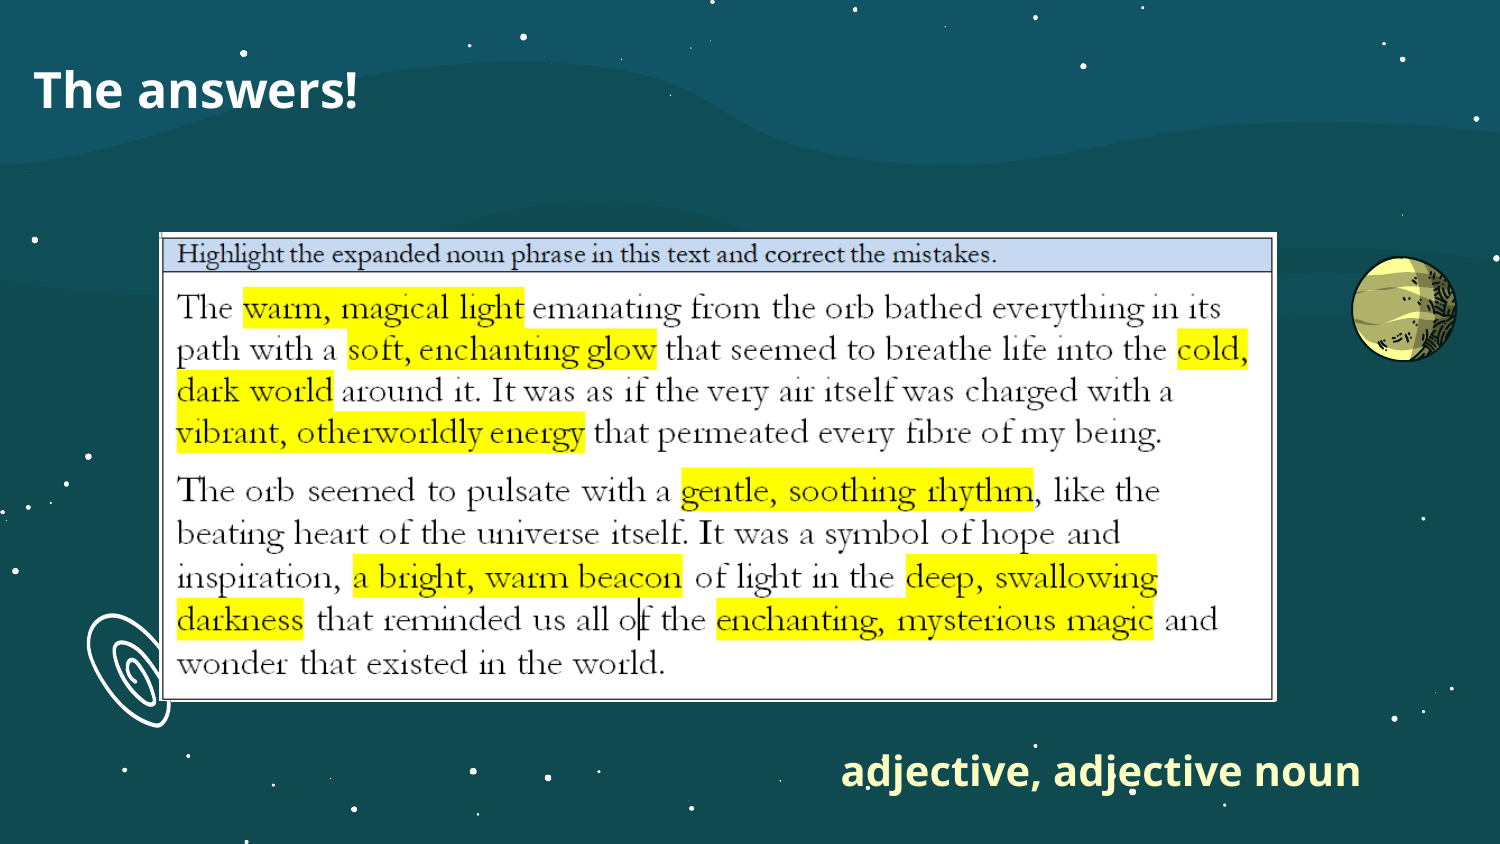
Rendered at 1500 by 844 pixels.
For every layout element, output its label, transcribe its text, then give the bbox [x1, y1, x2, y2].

text_box [87, 614, 170, 727]
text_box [1346, 255, 1461, 363]
picture [0, 0, 1500, 844]
title The answers! [18, 43, 1389, 138]
title adjective, adjective noun [293, 730, 1378, 831]
